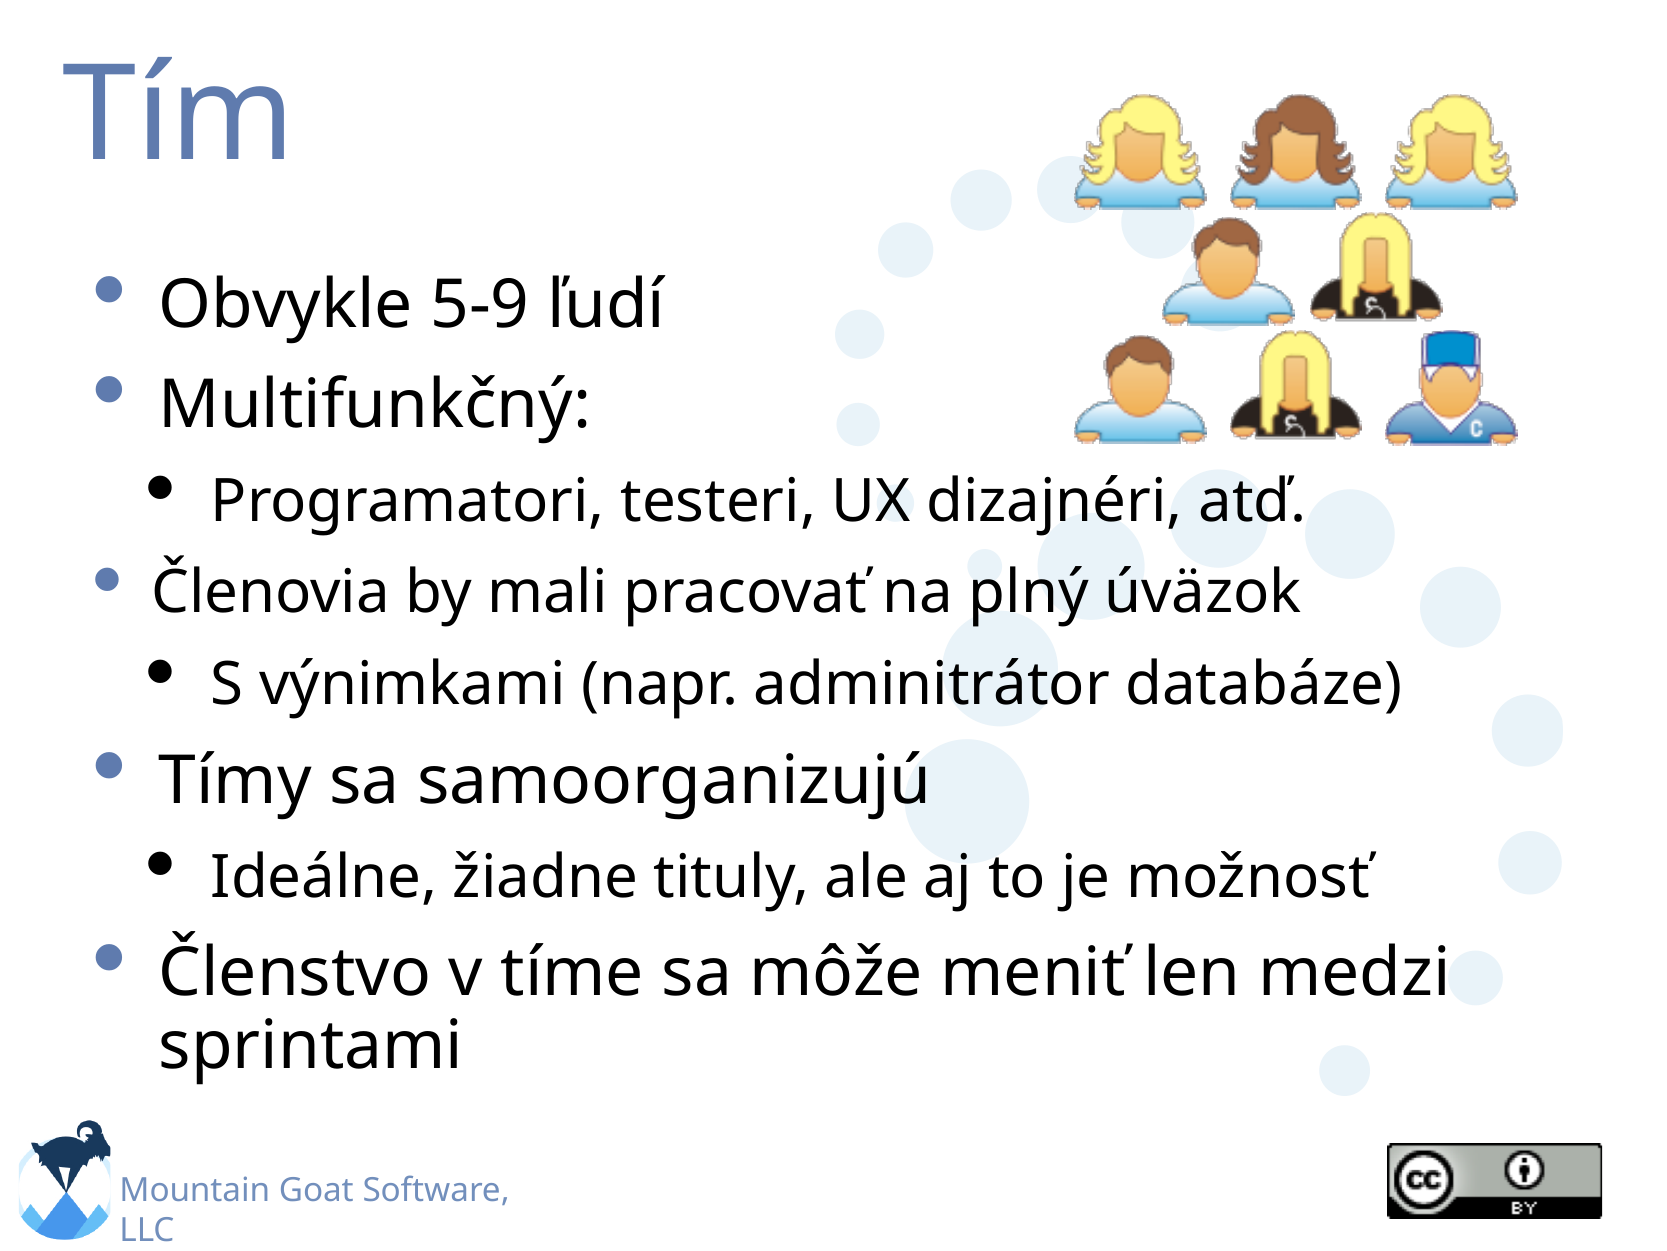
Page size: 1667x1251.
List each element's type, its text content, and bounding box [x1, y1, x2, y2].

picture [1387, 1143, 1603, 1219]
picture [18, 1120, 111, 1240]
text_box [1073, 94, 1519, 446]
list Obvykle 5-9 ľudí Multifunkčný: Programatori, testeri, UX dizajnéri, atď. Členovia by mali pracovať na plný úväzok S výnimkami (napr. adminitrátor databáze) Tímy sa samoorganizujú Ideálne, žiadne tituly, ale aj to je možnosť Členstvo v tíme sa môže meniť len medzi sprintami [47, 261, 1634, 1097]
title Tím [55, 18, 1609, 195]
